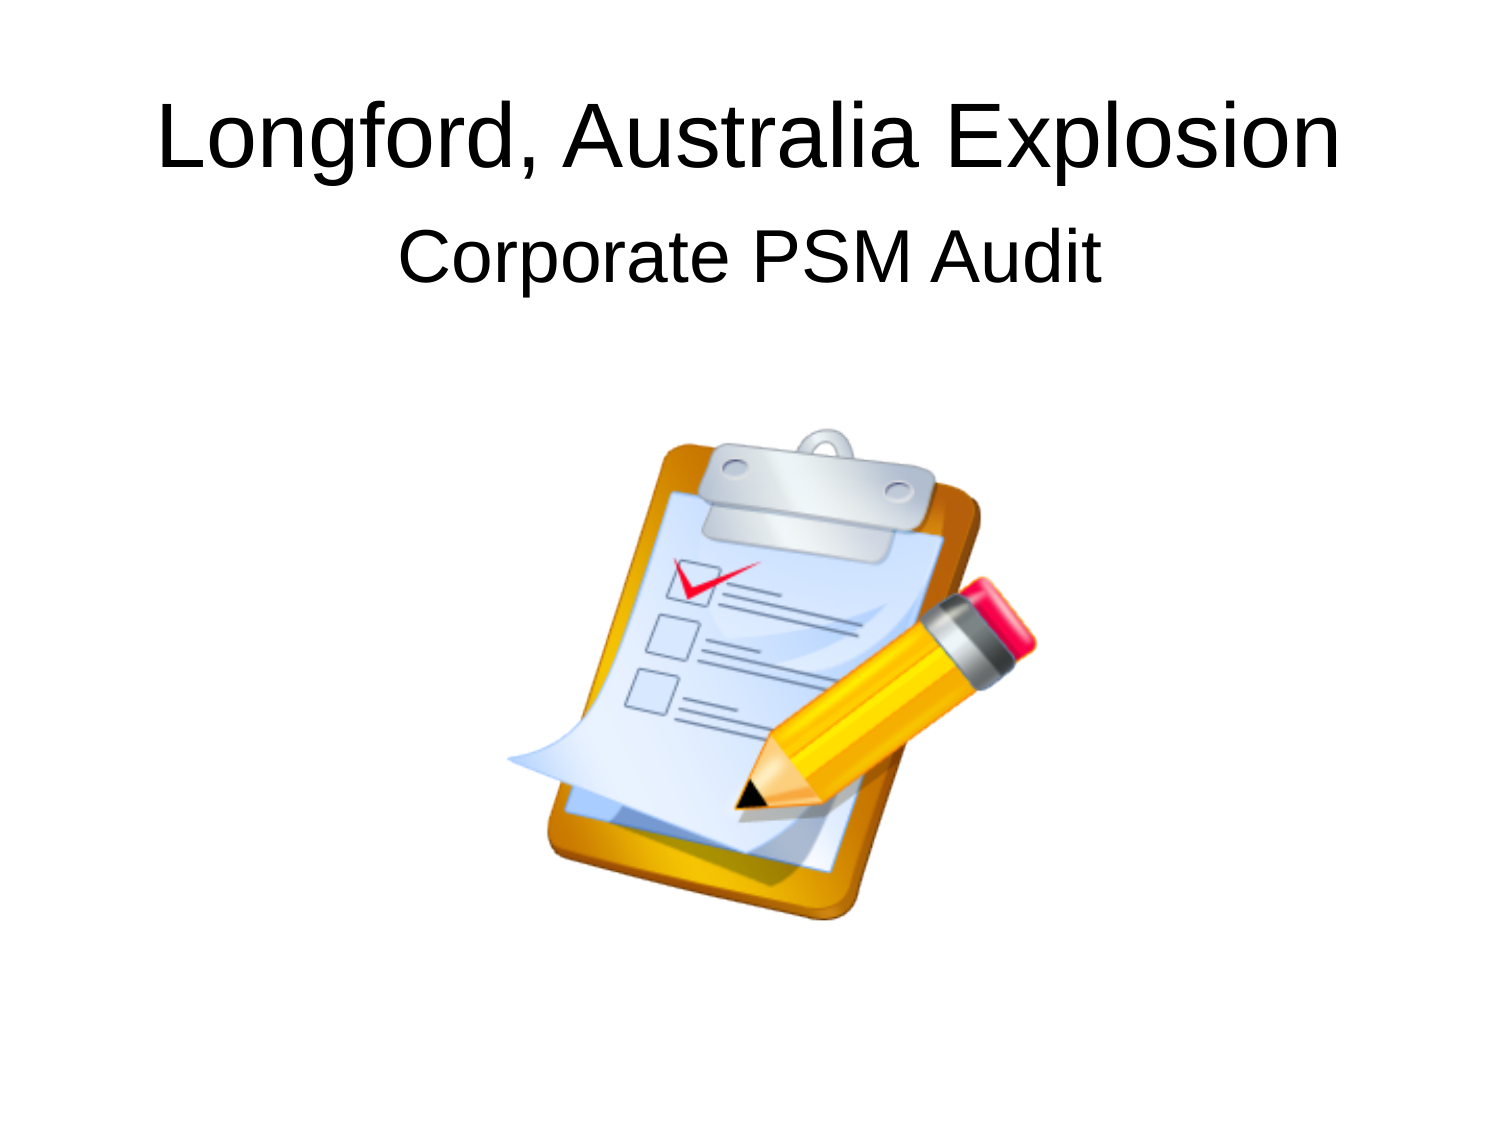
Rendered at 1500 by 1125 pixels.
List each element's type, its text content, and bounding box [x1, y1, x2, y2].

text_box Corporate PSM Audit [50, 199, 1450, 305]
title Longford, Australia Explosion [0, 37, 1500, 226]
picture [462, 387, 1063, 988]
